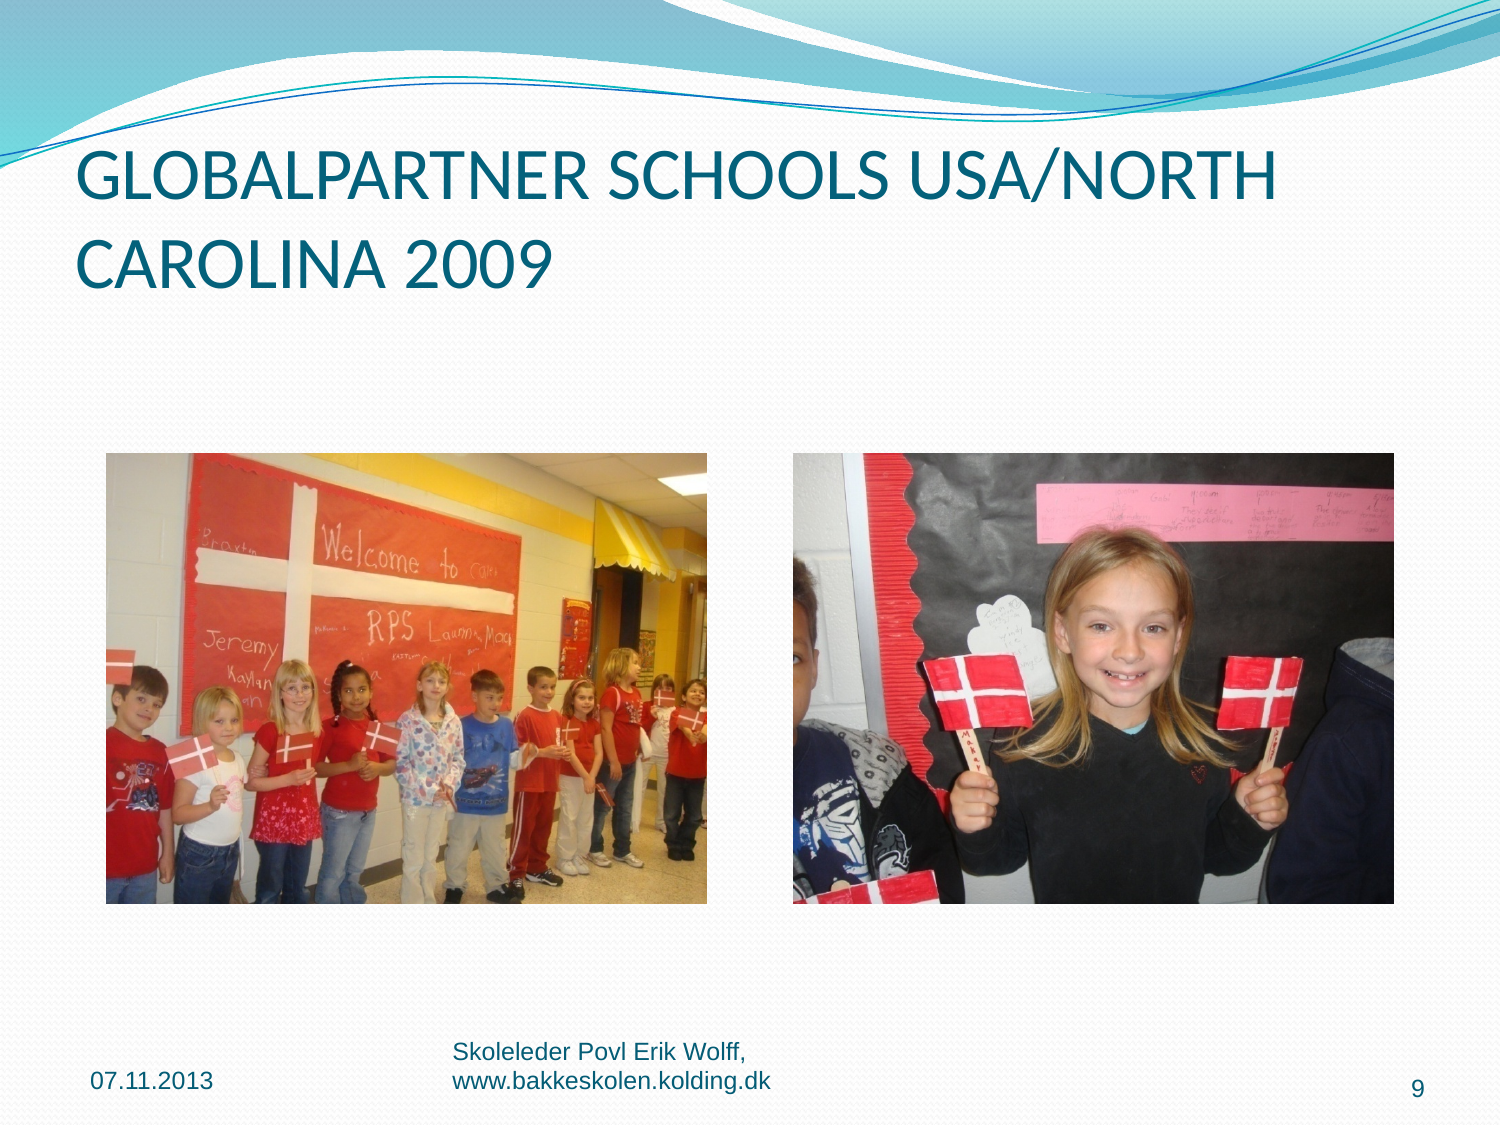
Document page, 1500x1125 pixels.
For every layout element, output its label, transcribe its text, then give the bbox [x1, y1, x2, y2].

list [793, 453, 1394, 905]
slide_number 9 [1299, 1042, 1425, 1103]
footer Skoleleder Povl Erik Wolff, www.bakkeskolen.kolding.dk [437, 1042, 988, 1103]
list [105, 453, 707, 905]
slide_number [75, 1042, 425, 1103]
title GLOBALPARTNER SCHOOLS USA/NORTH CAROLINA 2009 [75, 115, 1425, 304]
